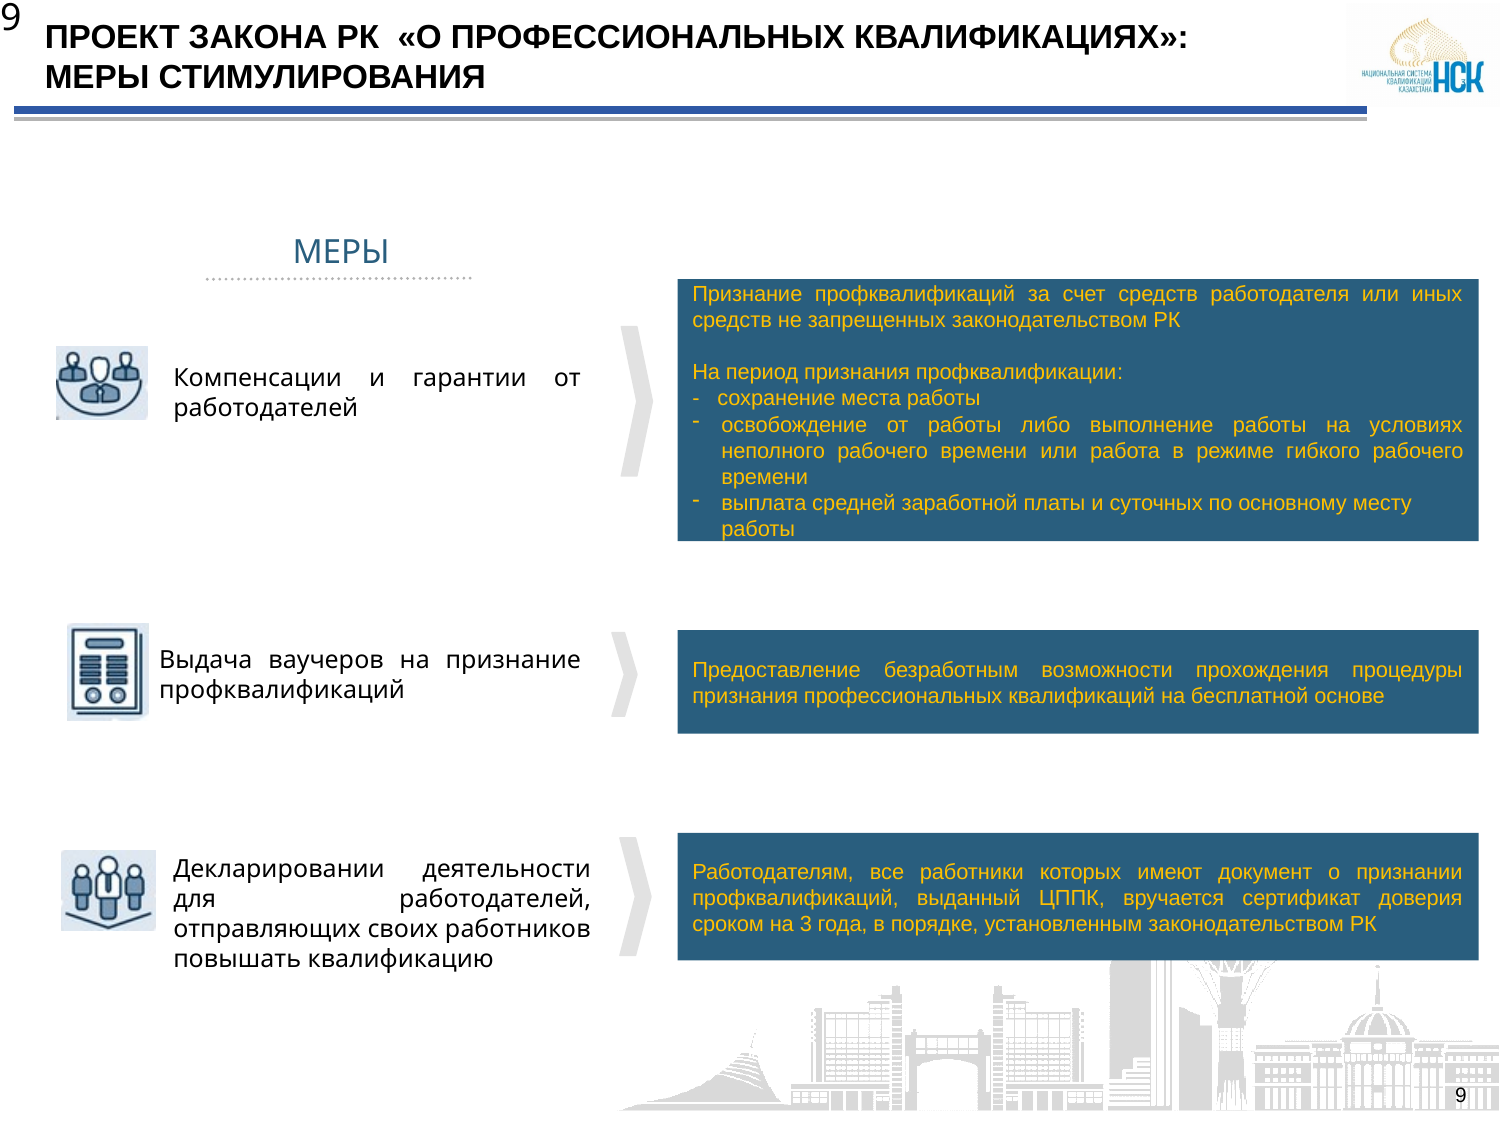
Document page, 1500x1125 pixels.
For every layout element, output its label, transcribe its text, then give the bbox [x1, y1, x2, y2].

picture [1346, 2, 1500, 107]
text_box [617, 835, 647, 871]
text_box ПРОЕКТ ЗАКОНА РК «О ПРОФЕССИОНАЛЬНЫХ КВАЛИФИКАЦИЯХ»: МЕРЫ СТИМУЛИРОВАНИЯ [29, 8, 1341, 103]
text_box Работодателям, все работники которых имеют документ о признании профквалификаций, выданный ЦППК, вручается сертификат доверия сроком на 3 года, в порядке, установленным законодательством РК [676, 831, 1481, 871]
text_box Компенсации и гарантии от работодателей [158, 354, 597, 430]
text_box Декларировании деятельности для работодателей, отправляющих своих работников повышать квалификацию [158, 844, 607, 980]
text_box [189, 210, 493, 280]
text_box Признание профквалификаций за счет средств работодателя или иных средств не запрещенных законодательством РК На период признания профквалификации: - сохранение места работы освобождение от работы либо выполнение работы на условиях неполного рабочего времени или работа в режиме гибкого рабочего времени выплата средней заработной платы и суточных по основному месту работы [676, 277, 1481, 543]
text_box [619, 324, 655, 479]
text_box Предоставление безработным возможности прохождения процедуры признания профессиональных квалификаций на бесплатной основе [676, 628, 1481, 736]
text_box Выдача ваучеров на признание профквалификаций [155, 636, 597, 712]
picture [56, 345, 148, 420]
picture [61, 850, 156, 931]
text_box [609, 630, 639, 719]
picture [615, 873, 1500, 1112]
picture [67, 623, 150, 721]
